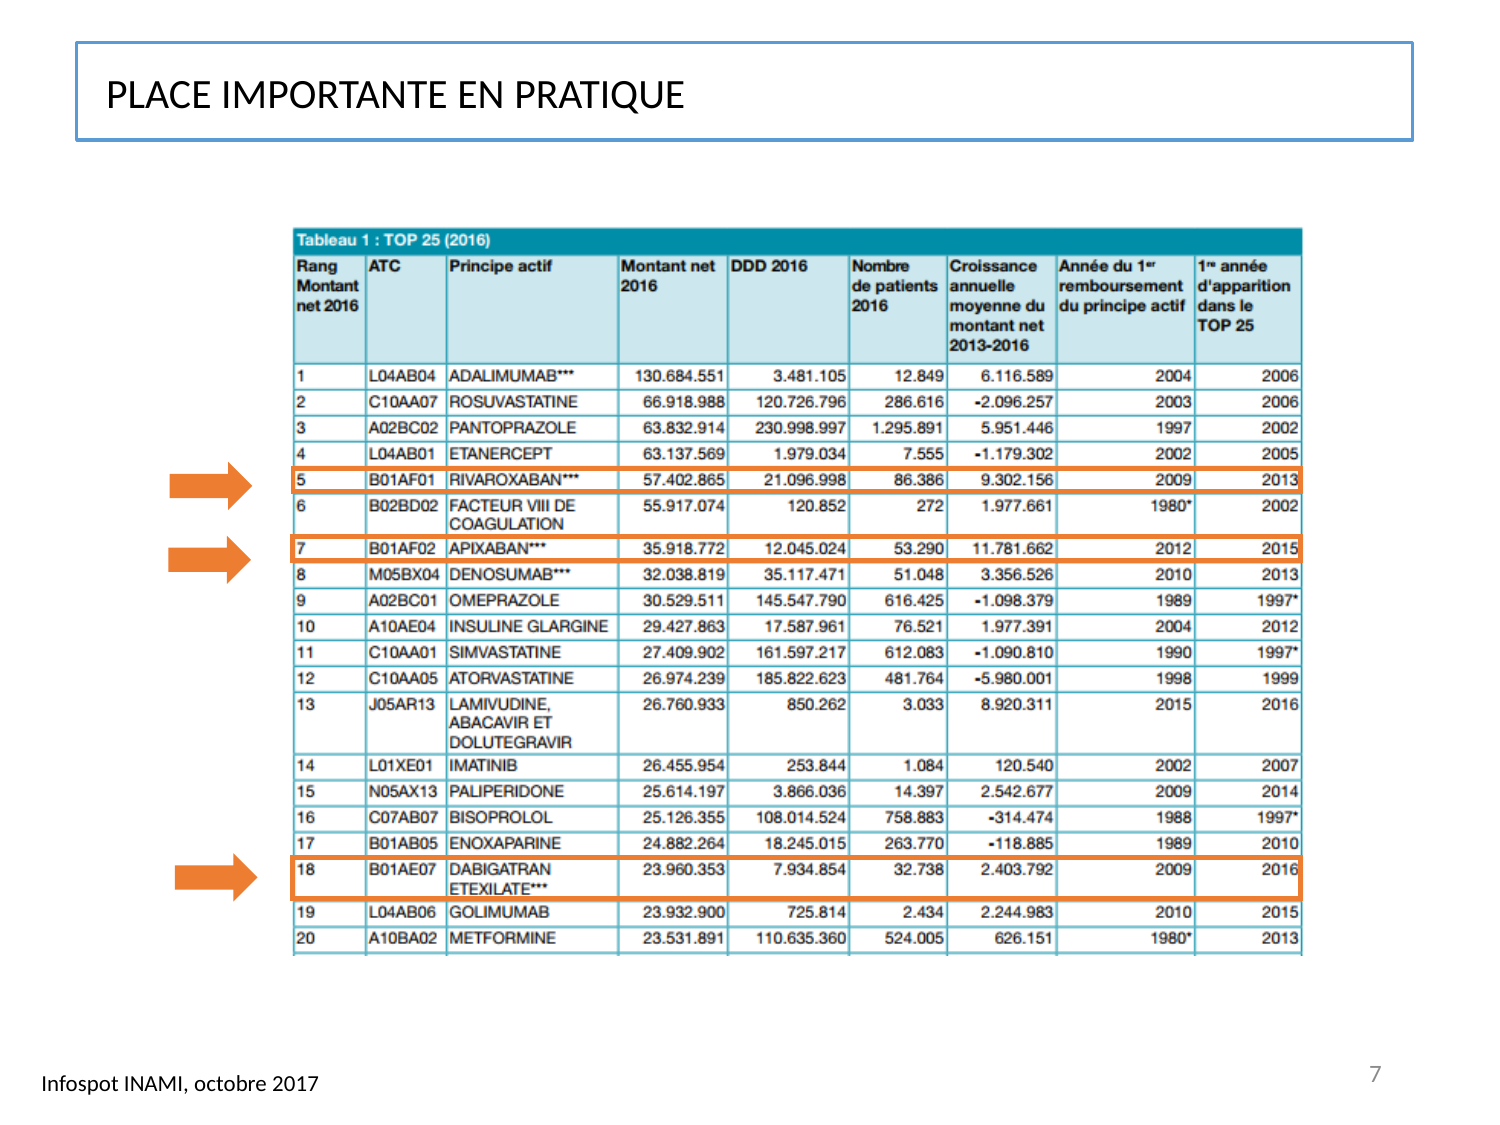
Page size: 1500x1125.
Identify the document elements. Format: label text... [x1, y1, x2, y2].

text_box Infospot INAMI, octobre 2017 [26, 1060, 1260, 1103]
text_box [168, 459, 254, 513]
text_box [173, 850, 258, 905]
text_box Place importante en pratique [76, 42, 1413, 140]
text_box [167, 533, 253, 587]
picture [258, 208, 1341, 956]
slide_number 7 [1059, 1042, 1397, 1103]
